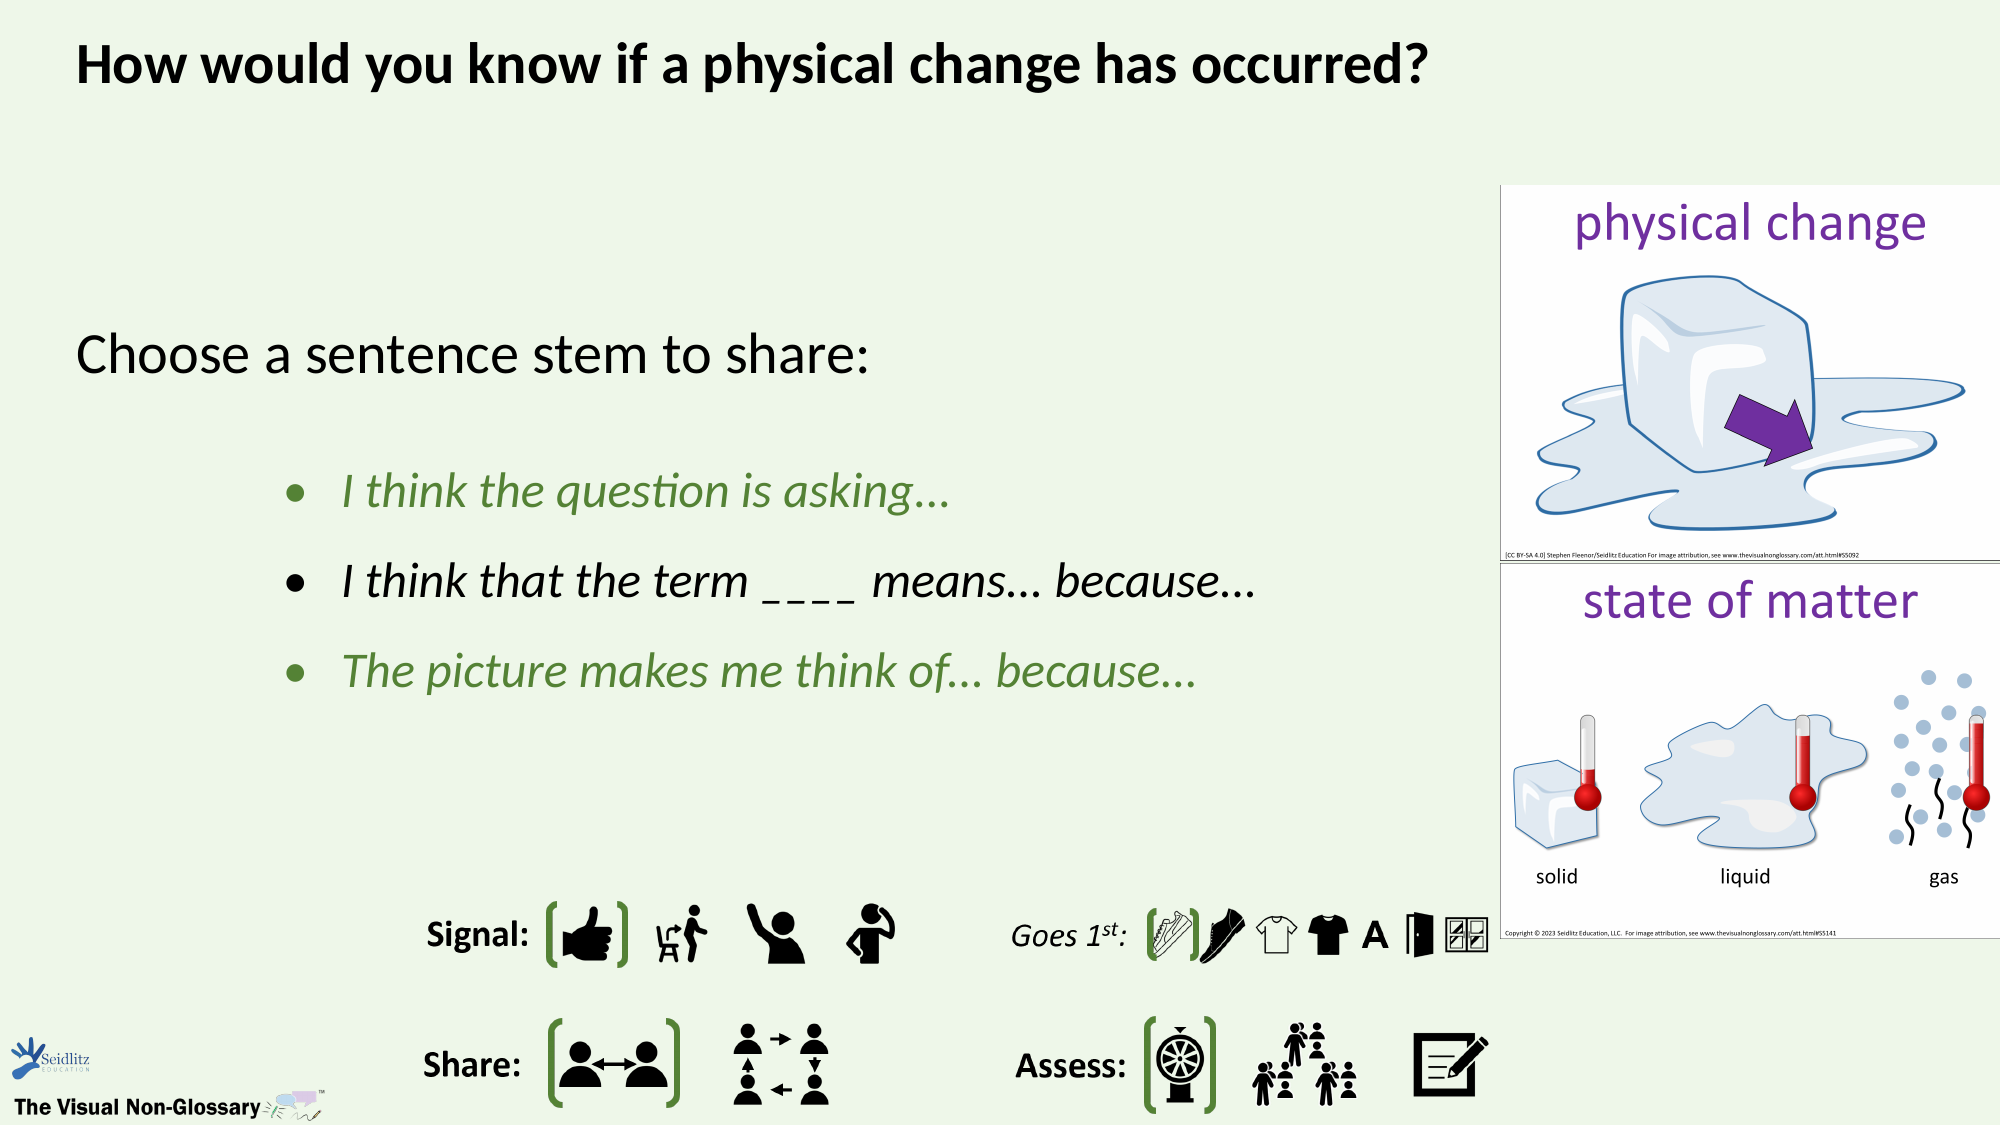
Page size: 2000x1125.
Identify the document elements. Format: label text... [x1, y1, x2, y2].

picture [400, 899, 1489, 1114]
picture [0, 1034, 328, 1125]
picture [1499, 185, 2000, 562]
text_box • I think the question is asking... • I think that the term ____ means... because... • The picture makes me think of... because... [267, 374, 1273, 705]
picture [1499, 563, 2000, 940]
text_box Choose a sentence stem to share: [61, 307, 1479, 393]
text_box How would you know if a physical change has occurred? [61, 18, 1479, 103]
